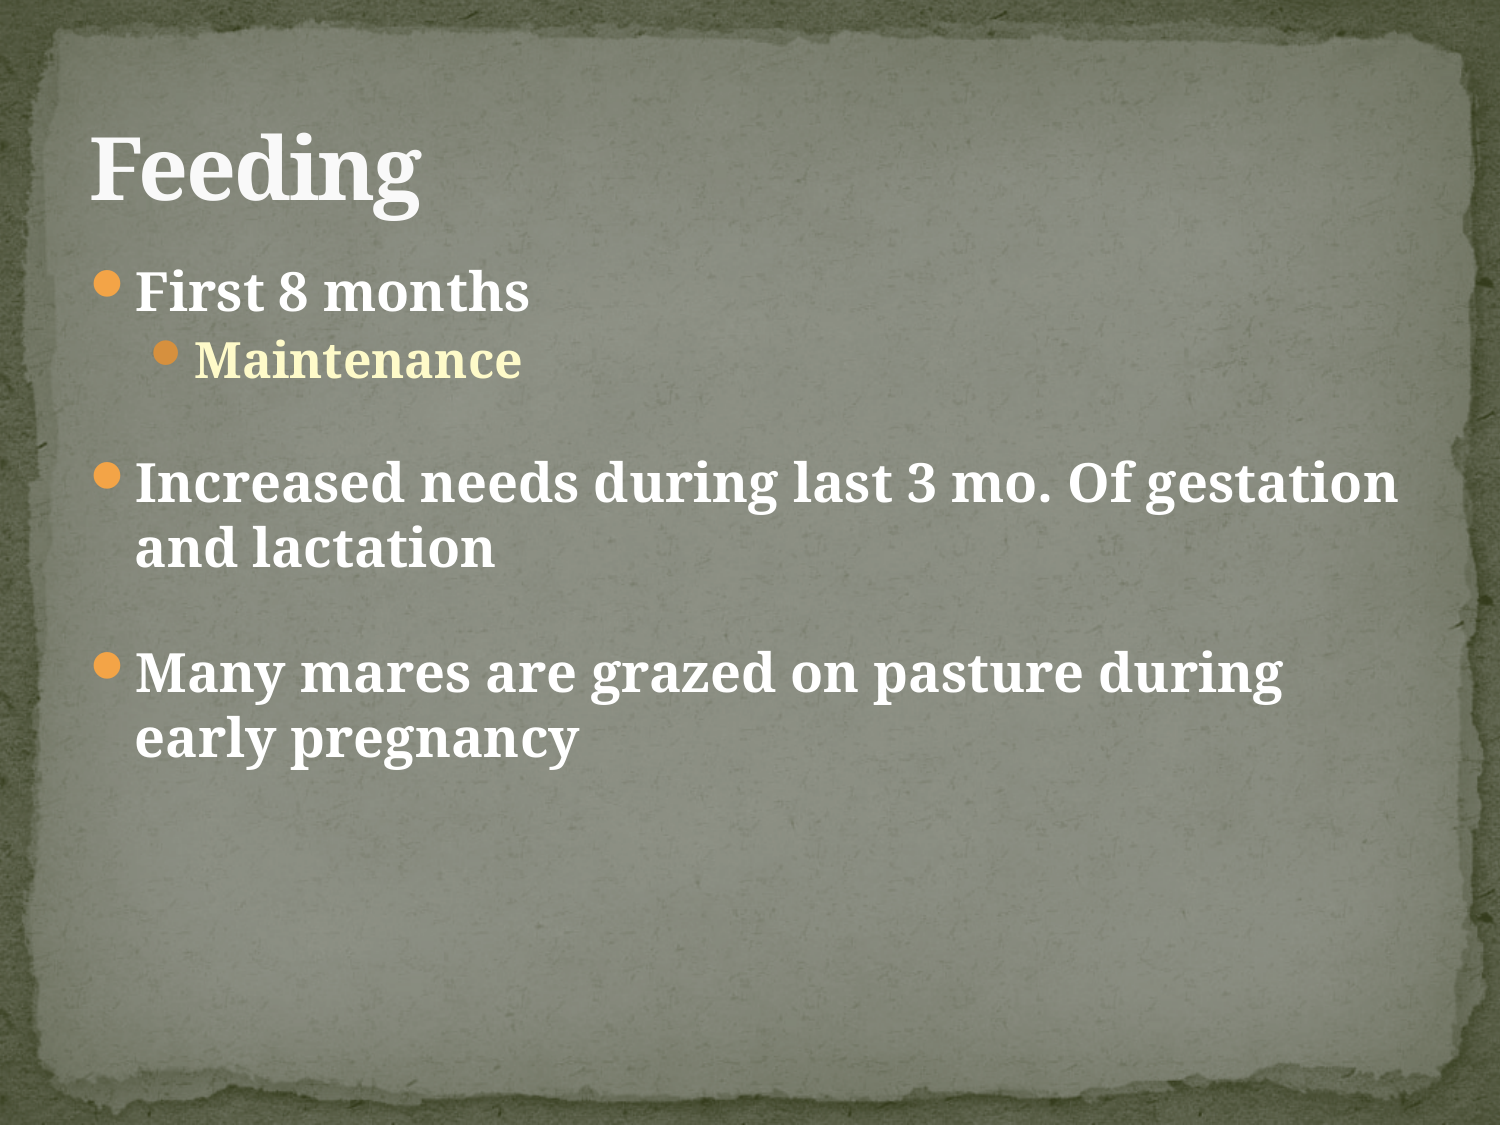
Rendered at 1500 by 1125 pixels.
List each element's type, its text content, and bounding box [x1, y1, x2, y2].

list First 8 months Maintenance Increased needs during last 3 mo. Of gestation and lactation Many mares are grazed on pasture during early pregnancy [75, 249, 1425, 1000]
title Feeding [74, 24, 1425, 225]
